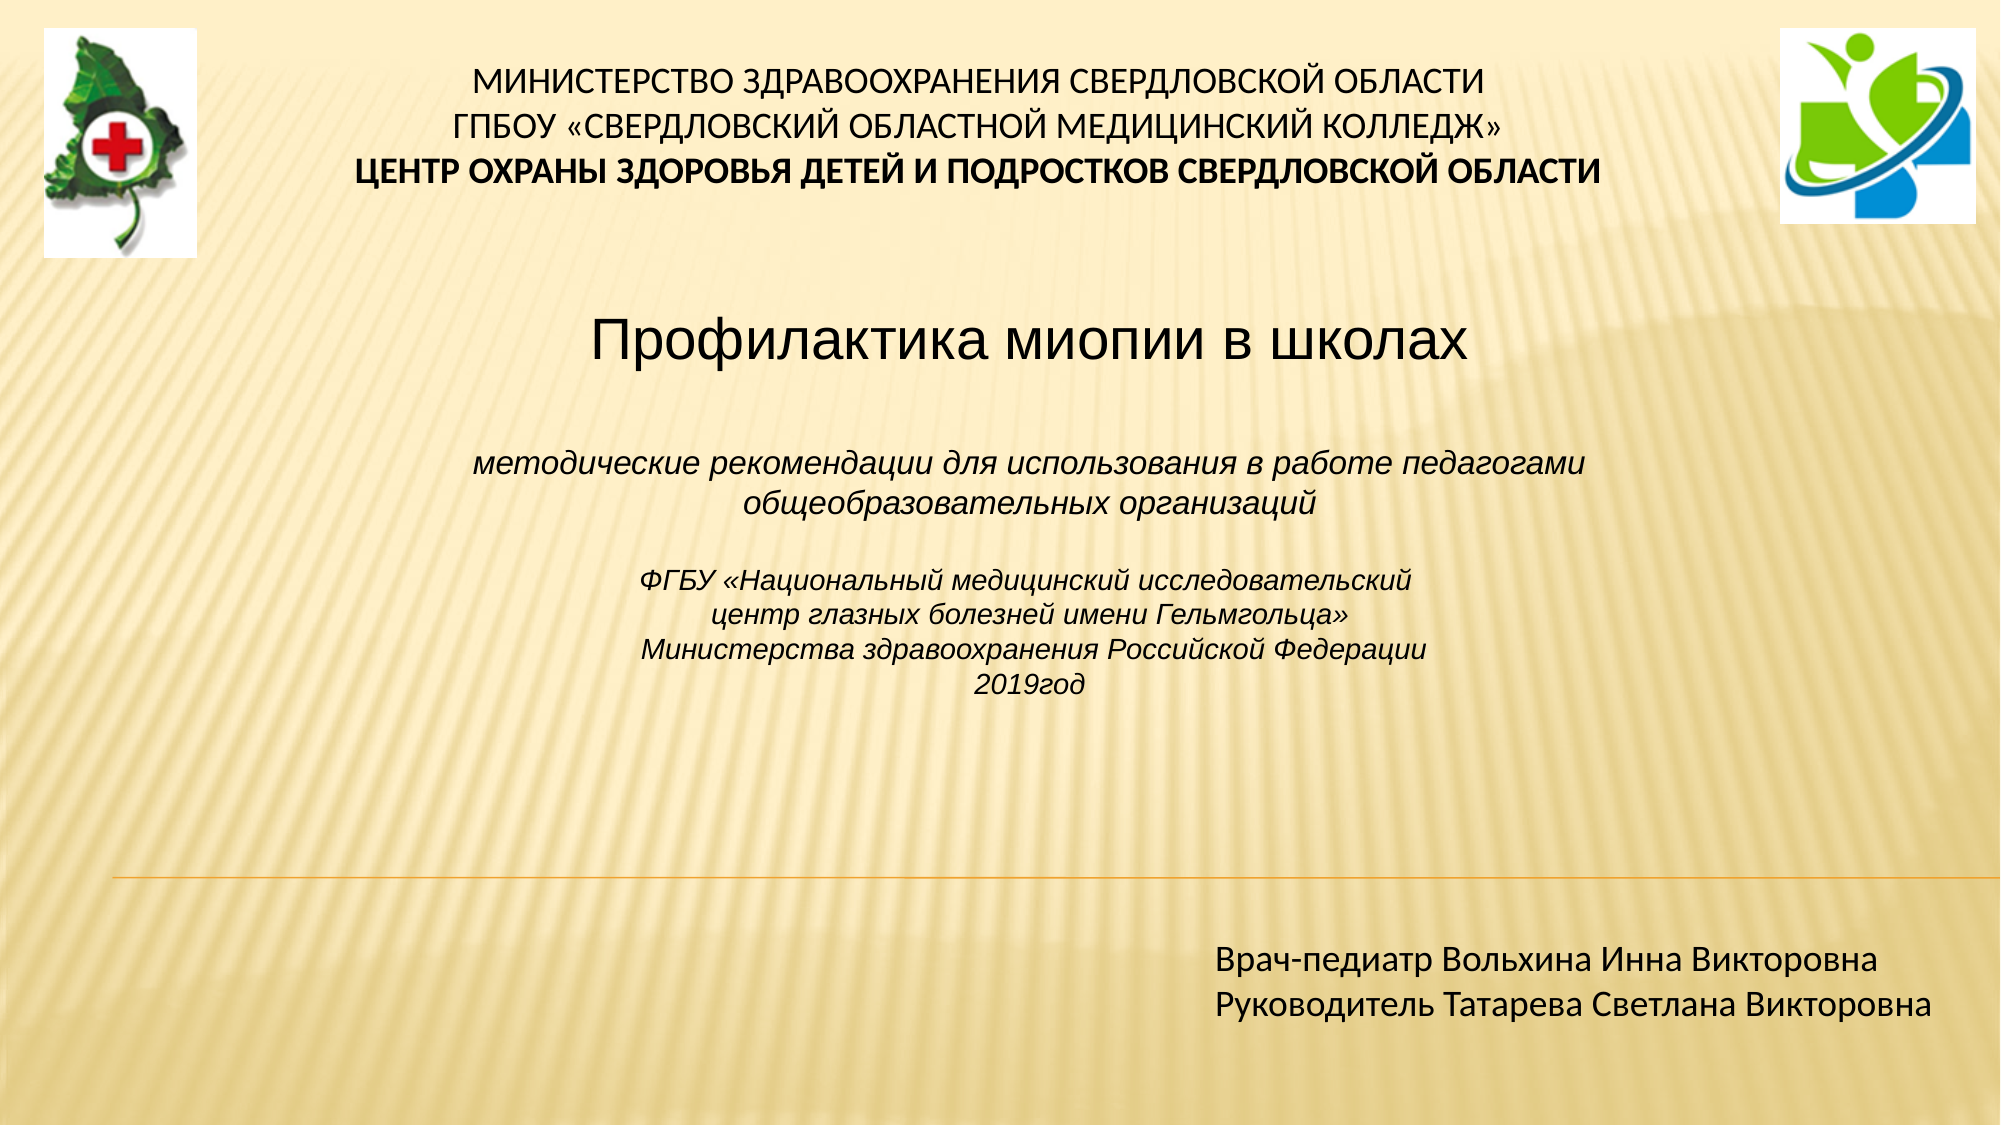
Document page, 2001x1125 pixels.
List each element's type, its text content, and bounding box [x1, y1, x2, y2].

text_box Врач-педиатр Вольхина Инна Викторовна Руководитель Татарева Светлана Викторовна [1200, 926, 1949, 1032]
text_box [44, 27, 1976, 258]
title Профилактика миопии в школах методические рекомендации для использования в работе педагогами общеобразовательных организаций ФГБУ «Национальный медицинский исследовательский центр глазных болезней имени Гельмгольца» Министерства здравоохранения Российской Федерации 2019год [280, 277, 1781, 759]
